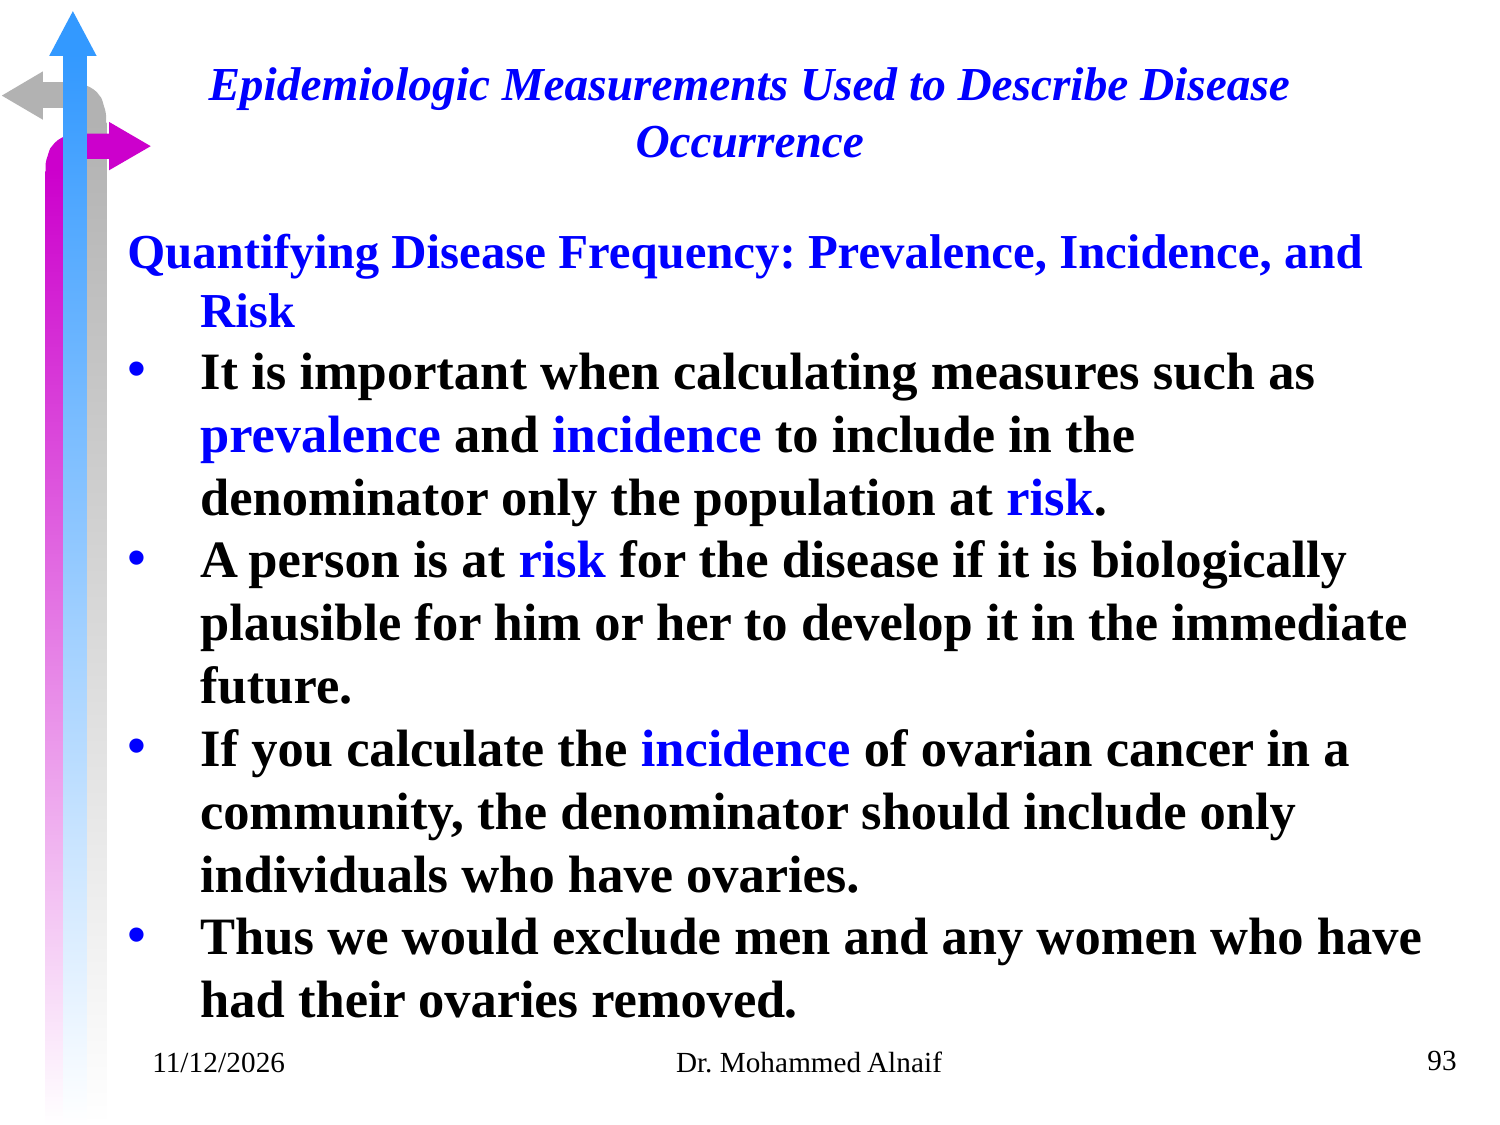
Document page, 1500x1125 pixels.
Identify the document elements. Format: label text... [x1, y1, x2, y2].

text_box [63, 210, 87, 214]
footer Dr. Mohammed Alnaif [571, 1038, 1047, 1099]
title Epidemiologic Measurements Used to Describe Disease Occurrence [75, 45, 1425, 175]
slide_number 93 [1074, 1021, 1473, 1097]
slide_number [137, 1038, 540, 1098]
text_box Quantifying Disease Frequency: Prevalence, Incidence, and Risk It is important when calculating measures such as prevalence and incidence to include in the denominator only the population at risk. A person is at risk for the disease if it is biologically plausible for him or her to develop it in the immediate future. If you calculate the incidence of ovarian cancer in a community, the denominator should include only individuals who have ovaries. Thus we would exclude men and any women who have had their ovaries removed. [112, 212, 1438, 1038]
